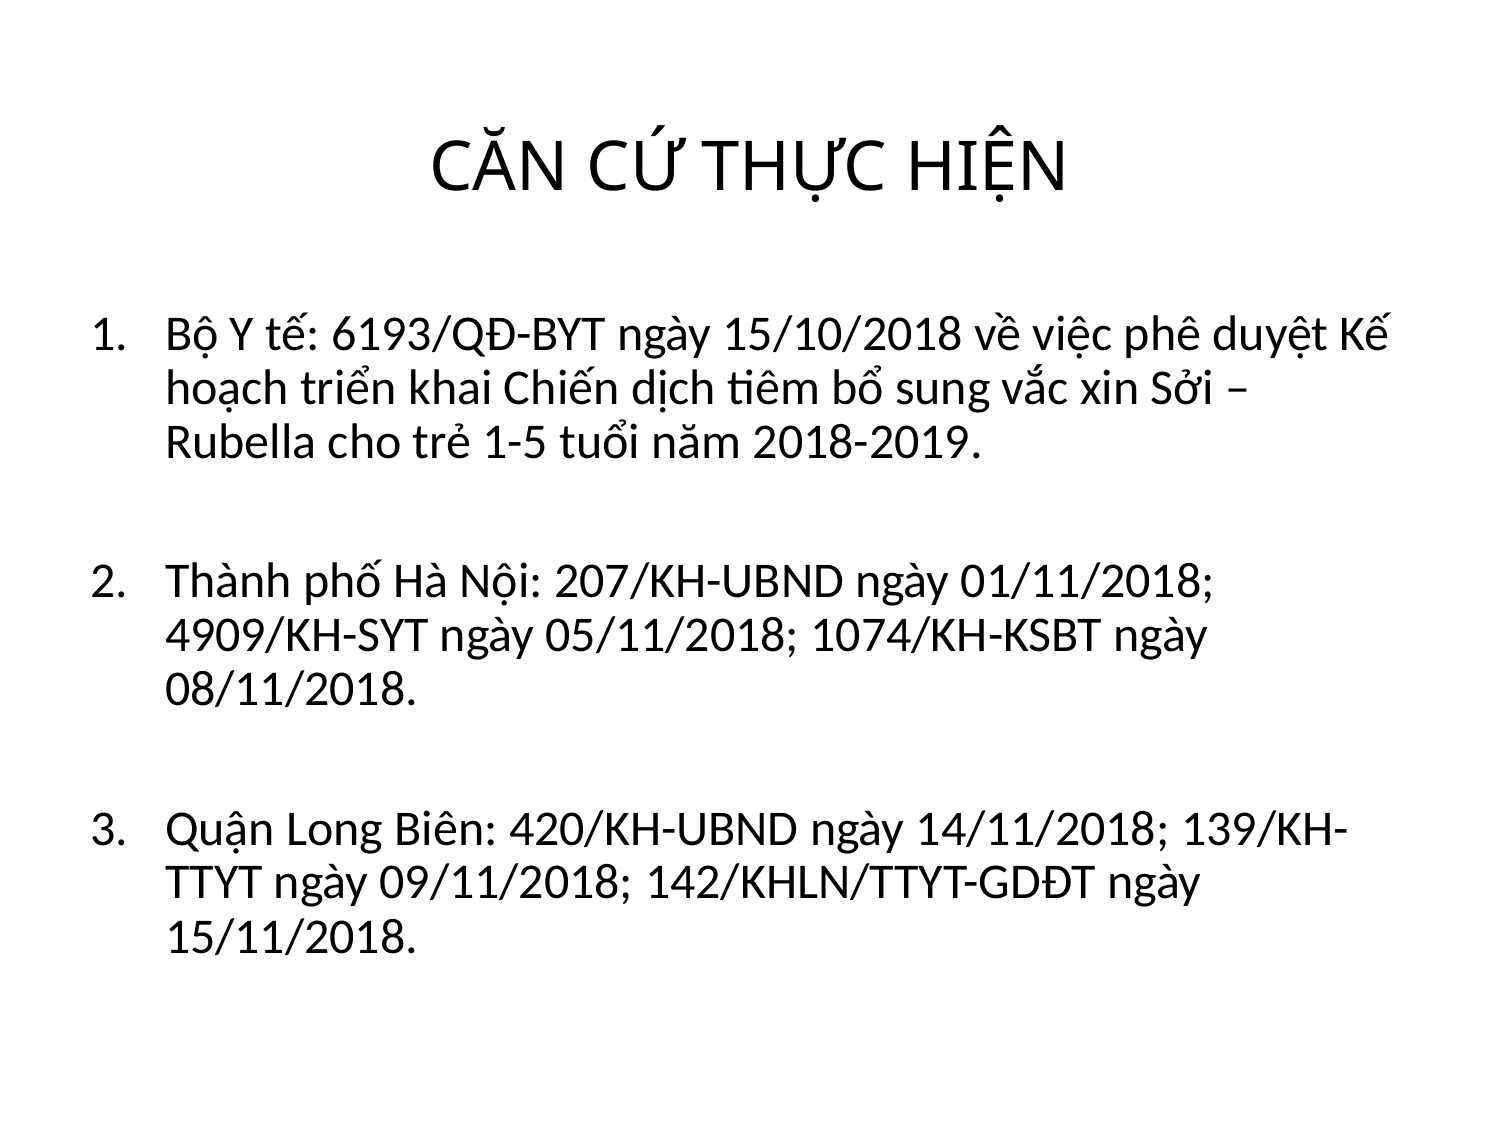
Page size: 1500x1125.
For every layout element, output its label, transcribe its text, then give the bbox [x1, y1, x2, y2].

title CĂN CỨ THỰC HIỆN [103, 59, 1397, 278]
list Bộ Y tế: 6193/QĐ-BYT ngày 15/10/2018 về việc phê duyệt Kế hoạch triển khai Chiến dịch tiêm bổ sung vắc xin Sởi – Rubella cho trẻ 1-5 tuổi năm 2018-2019. Thành phố Hà Nội: 207/KH-UBND ngày 01/11/2018; 4909/KH-SYT ngày 05/11/2018; 1074/KH-KSBT ngày 08/11/2018. Quận Long Biên: 420/KH-UBND ngày 14/11/2018; 139/KH-TTYT ngày 09/11/2018; 142/KHLN/TTYT-GDĐT ngày 15/11/2018. [75, 299, 1425, 1050]
